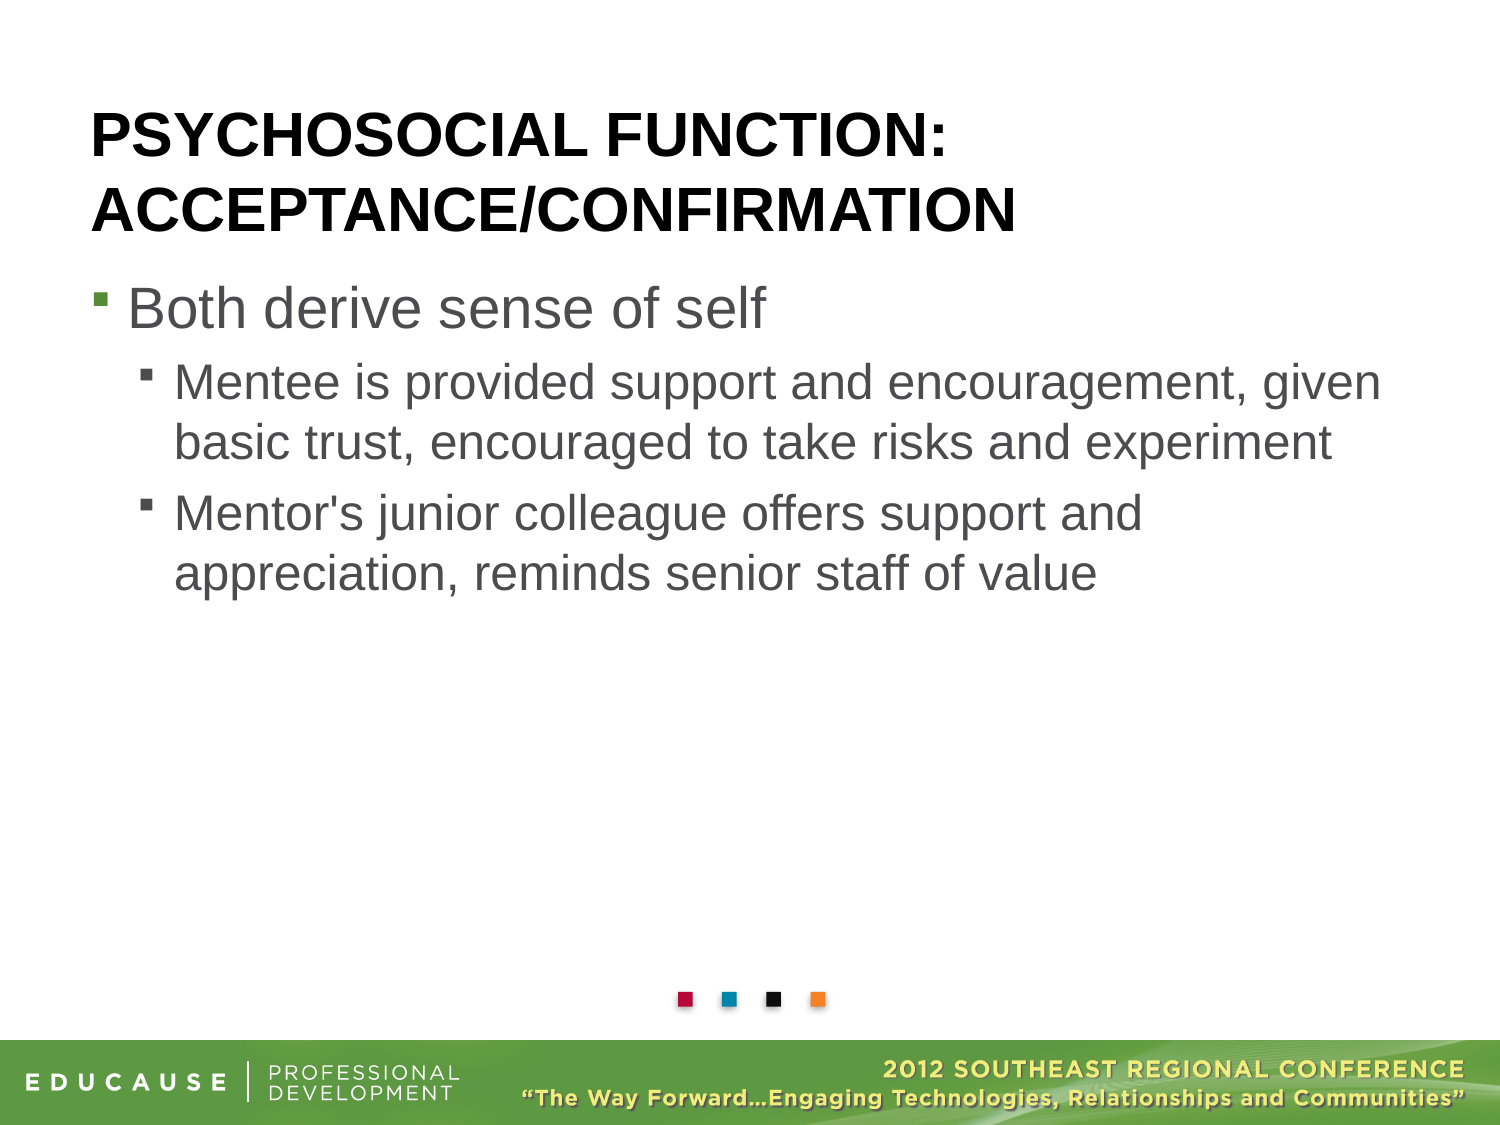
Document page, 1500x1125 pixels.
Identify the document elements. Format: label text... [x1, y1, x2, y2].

list Both derive sense of self Mentee is provided support and encouragement, given basic trust, encouraged to take risks and experiment Mentor's junior colleague offers support and appreciation, reminds senior staff of value [74, 262, 1451, 1006]
picture [0, 1040, 1500, 1125]
title Psychosocial function: acceptance/confirmation [75, 75, 1450, 262]
